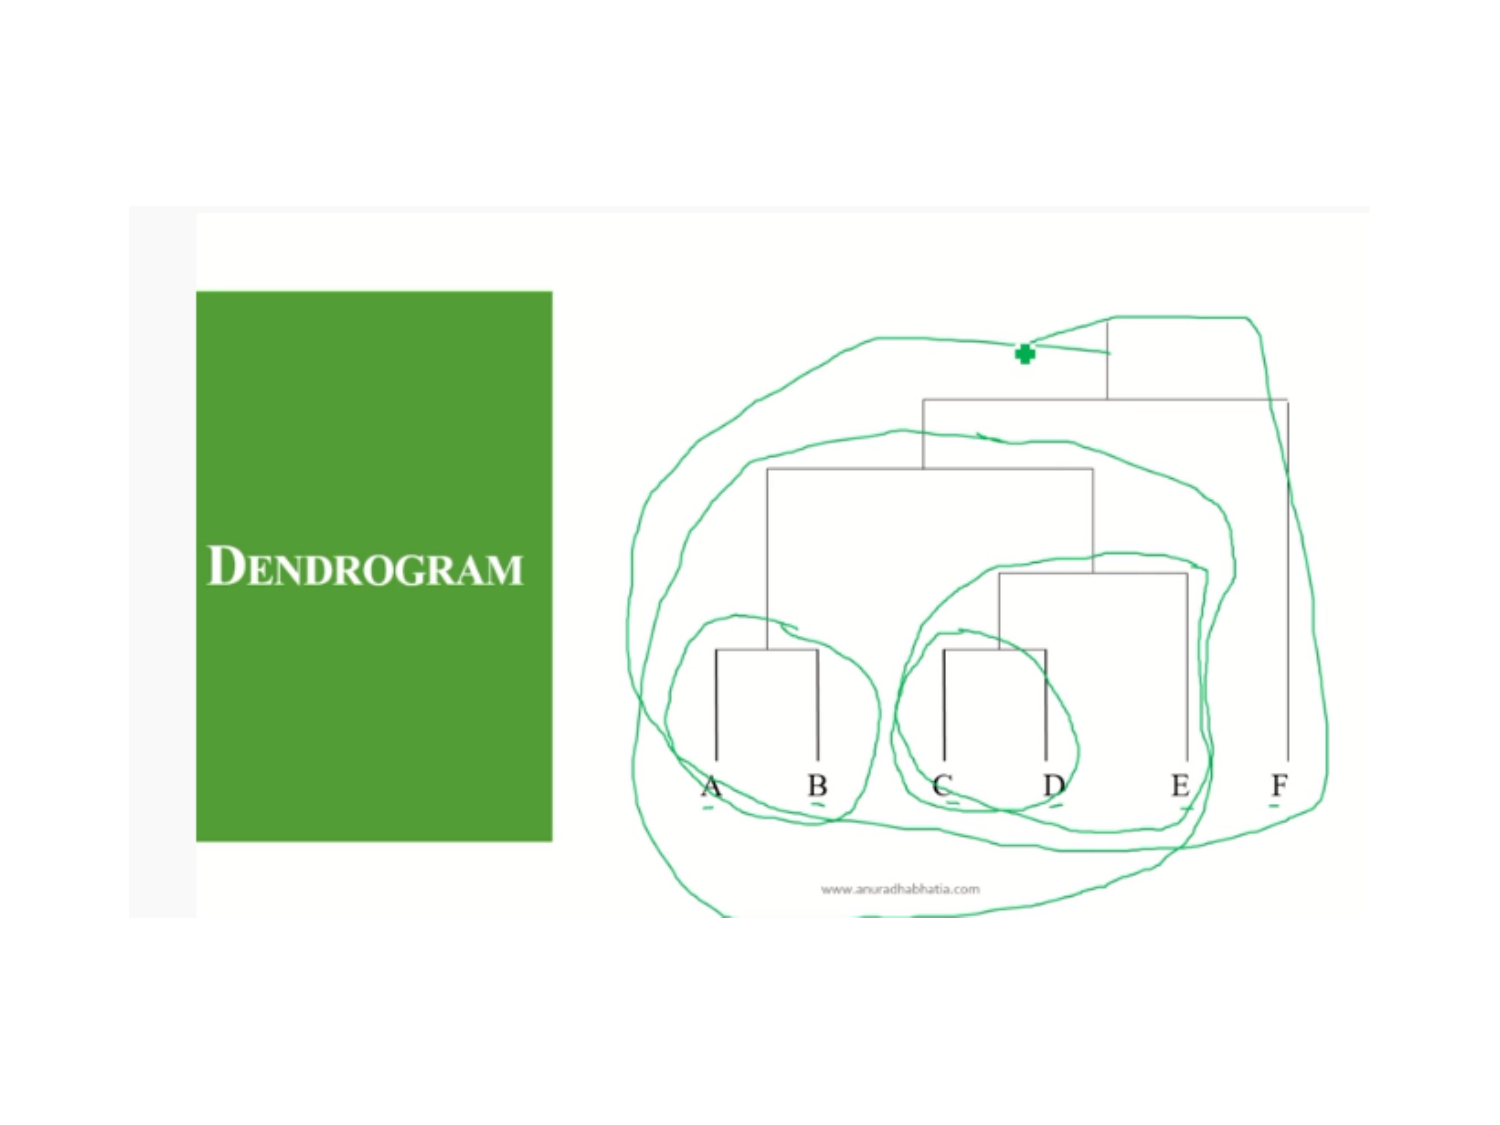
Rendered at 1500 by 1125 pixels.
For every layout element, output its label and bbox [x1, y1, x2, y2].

picture [129, 206, 1371, 919]
